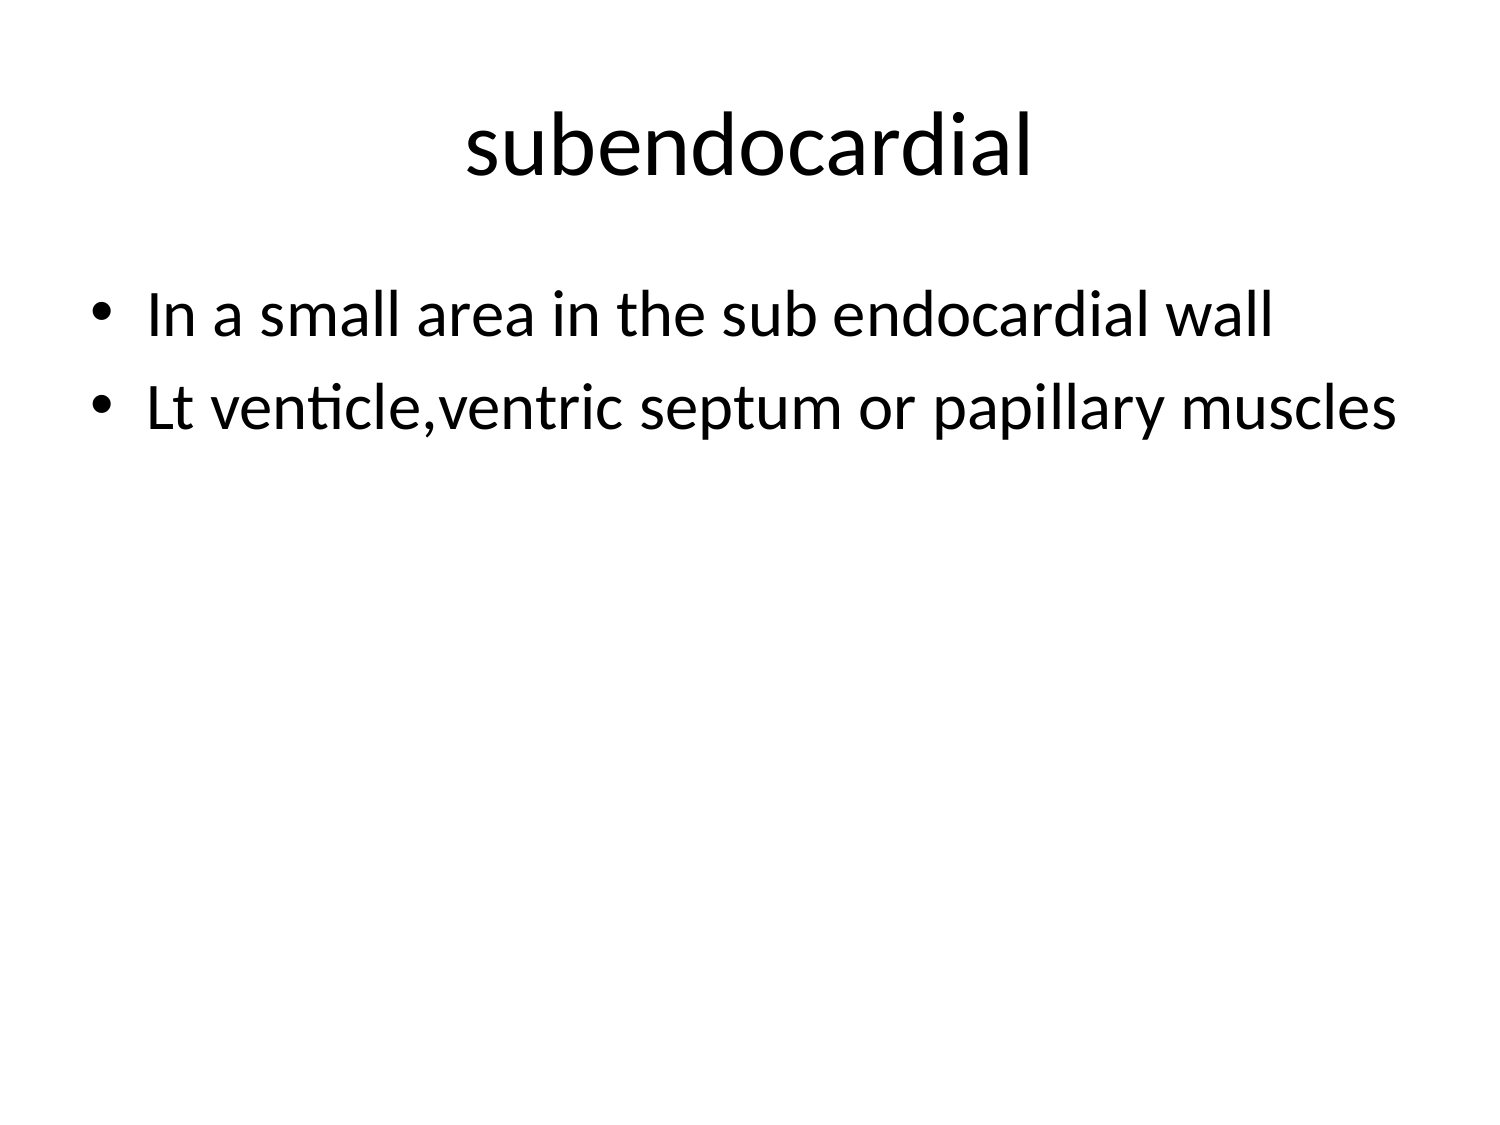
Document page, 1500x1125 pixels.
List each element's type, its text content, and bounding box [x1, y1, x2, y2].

title subendocardial [75, 45, 1425, 233]
list In a small area in the sub endocardial wall Lt venticle,ventric septum or papillary muscles [75, 262, 1425, 1005]
